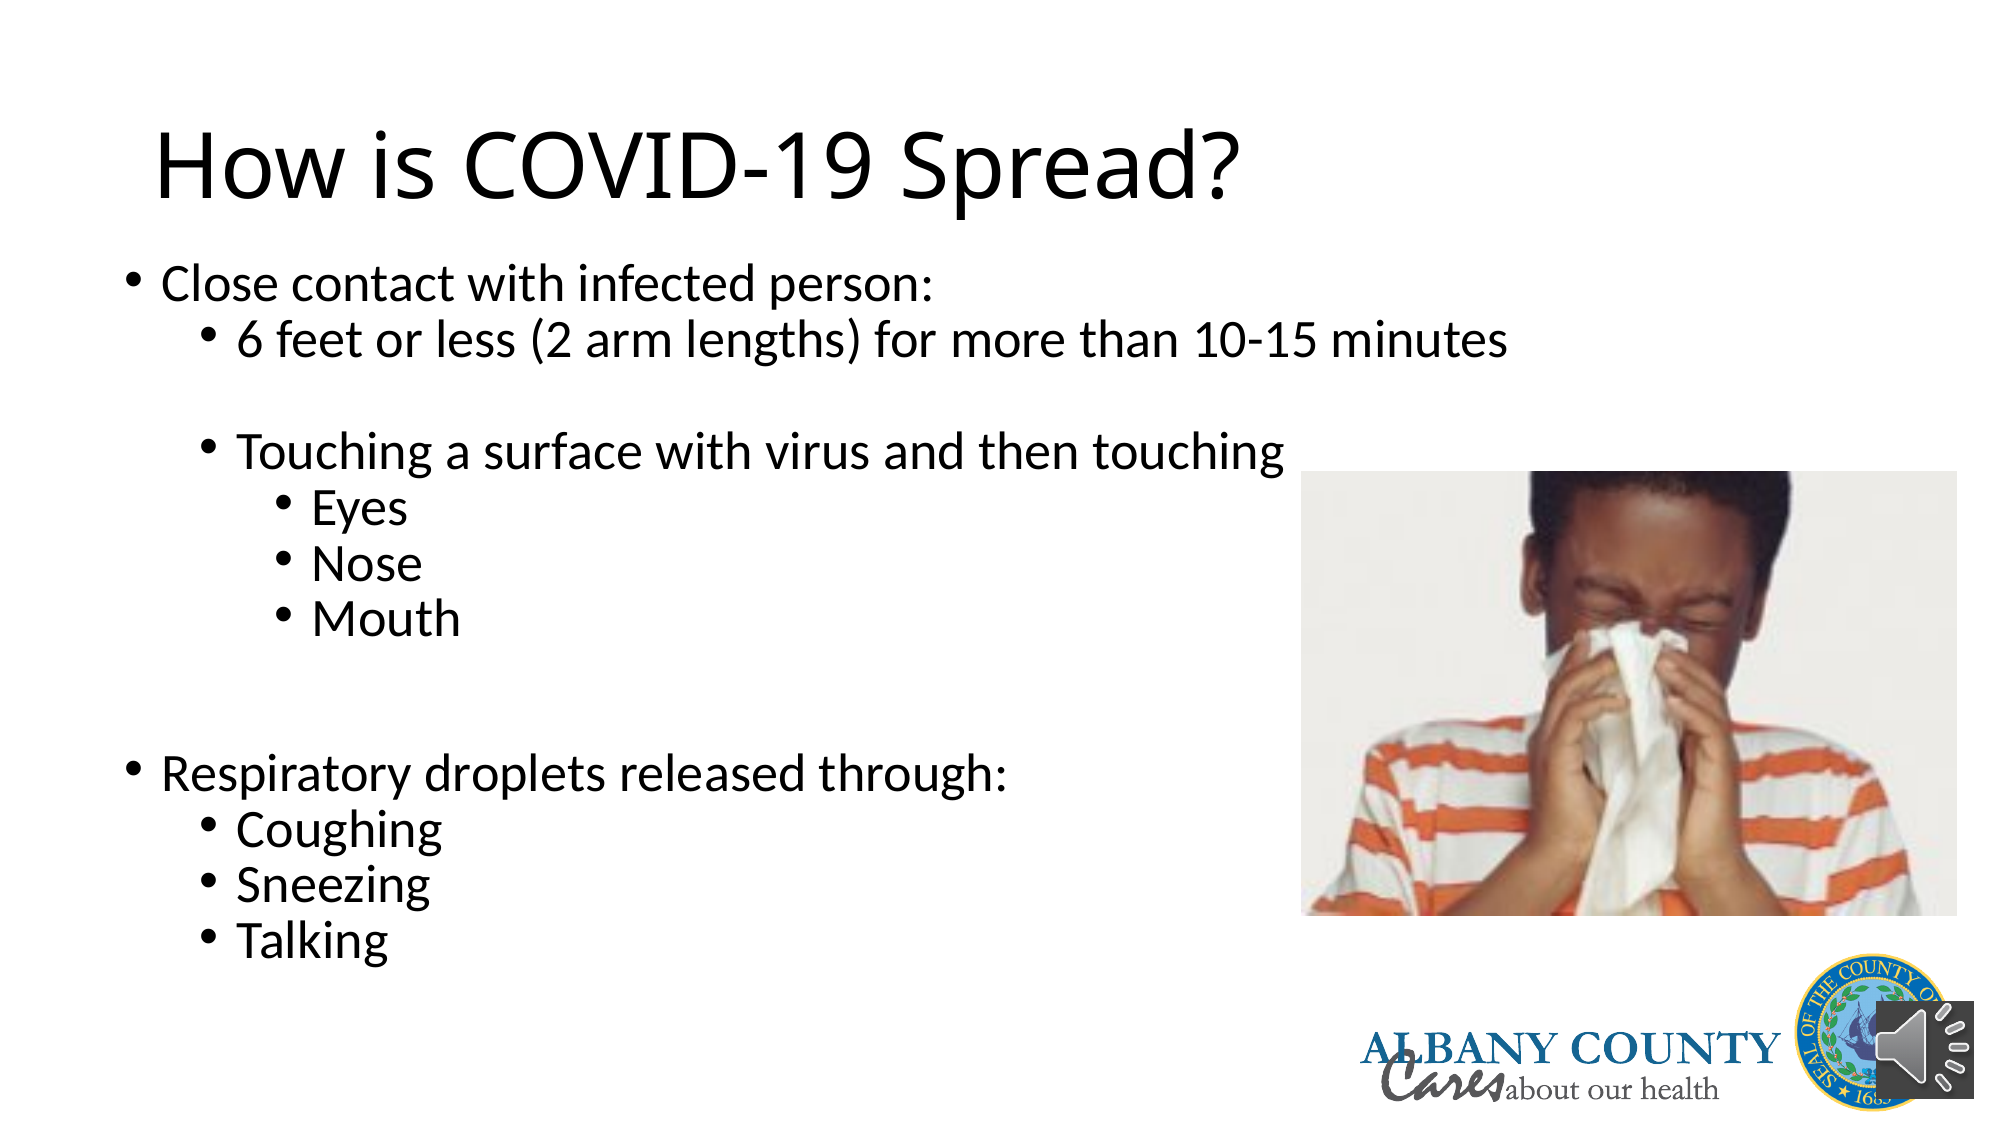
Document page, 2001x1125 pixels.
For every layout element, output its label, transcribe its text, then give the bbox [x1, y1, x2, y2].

picture [1789, 948, 1975, 1117]
picture [1360, 1031, 1781, 1102]
title How is COVID-19 Spread? [137, 59, 1863, 278]
list Close contact with infected person: 6 feet or less (2 arm lengths) for more than 10-15 minutes Touching a surface with virus and then touching Eyes Nose Mouth Respiratory droplets released through: Coughing Sneezing Talking [109, 257, 1835, 972]
picture [1301, 470, 1957, 916]
